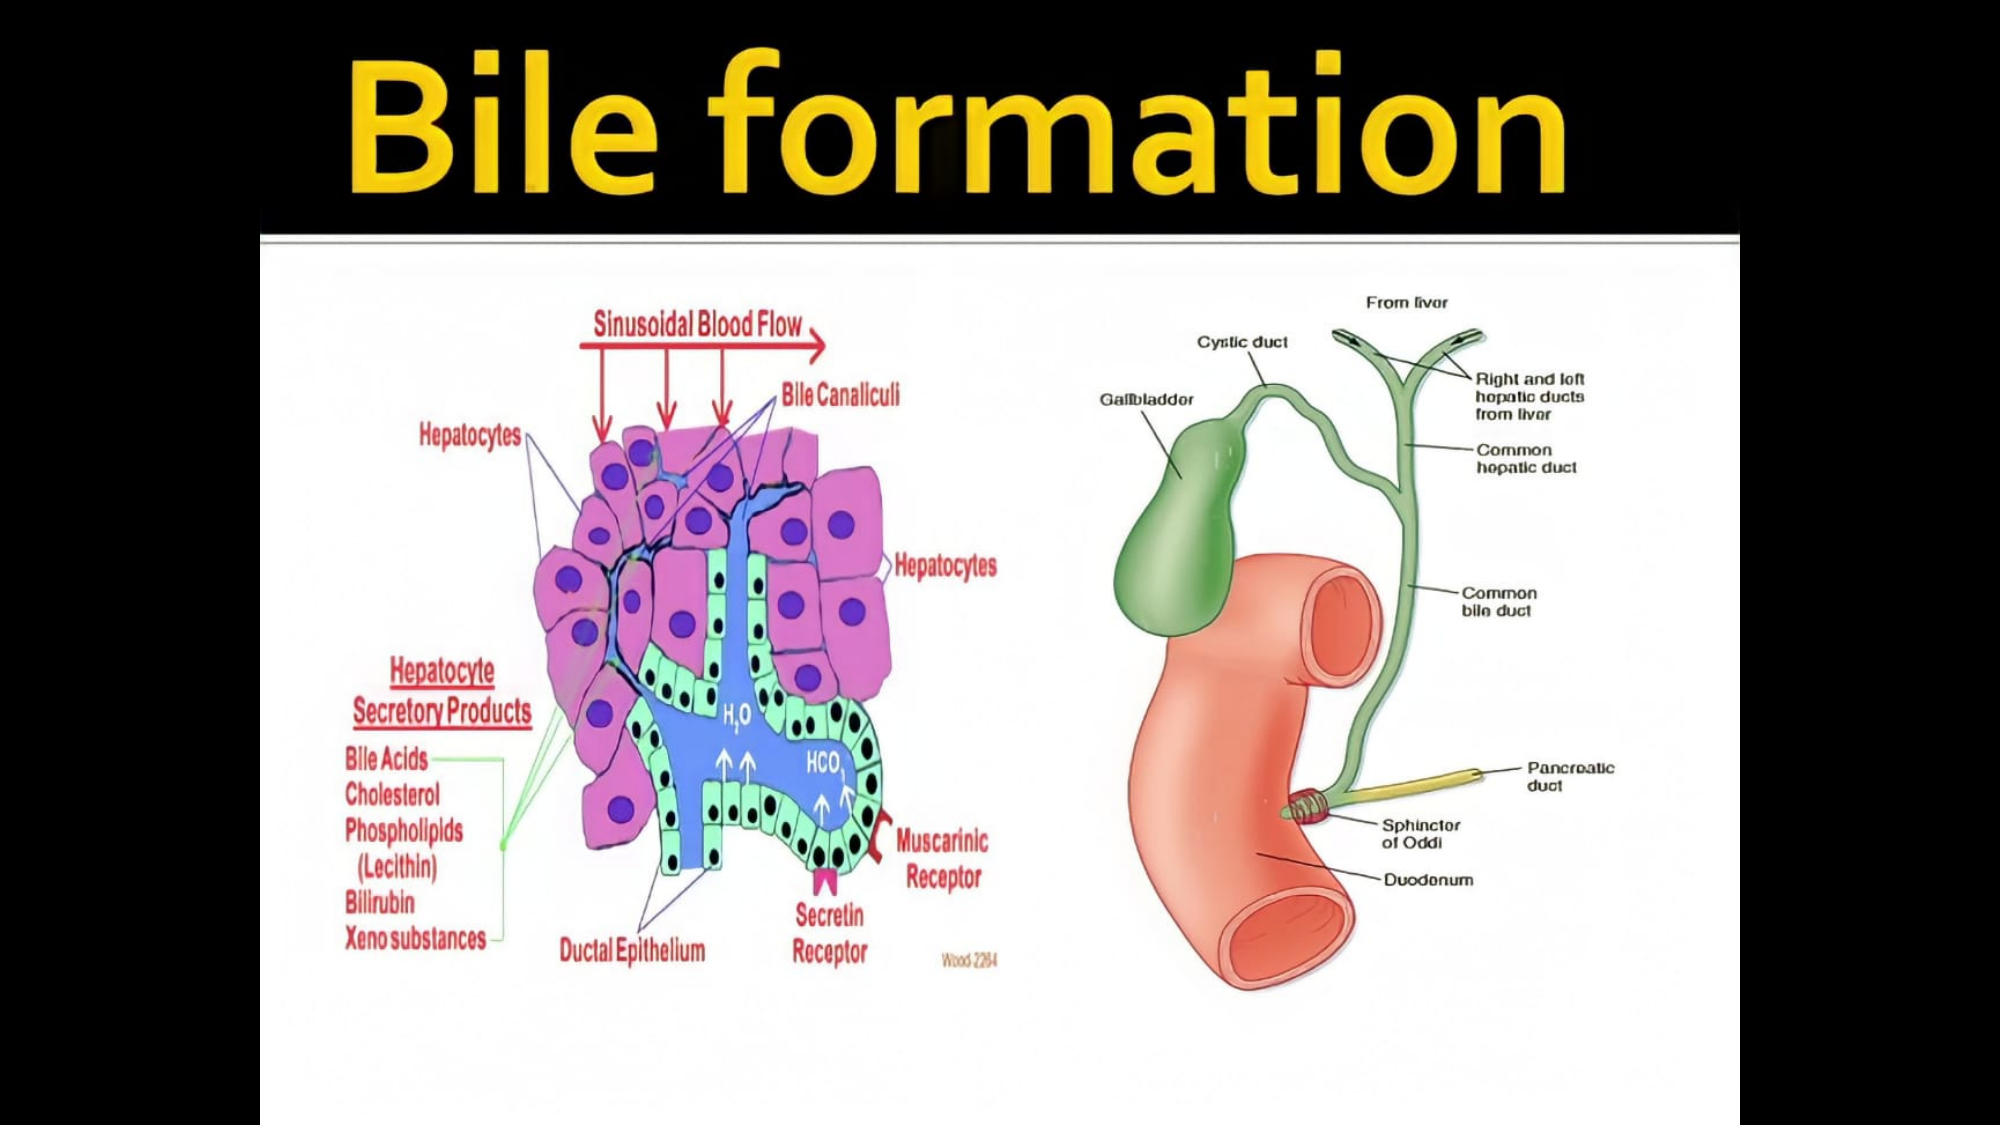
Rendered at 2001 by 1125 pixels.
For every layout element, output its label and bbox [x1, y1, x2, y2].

picture [260, 0, 1740, 1125]
